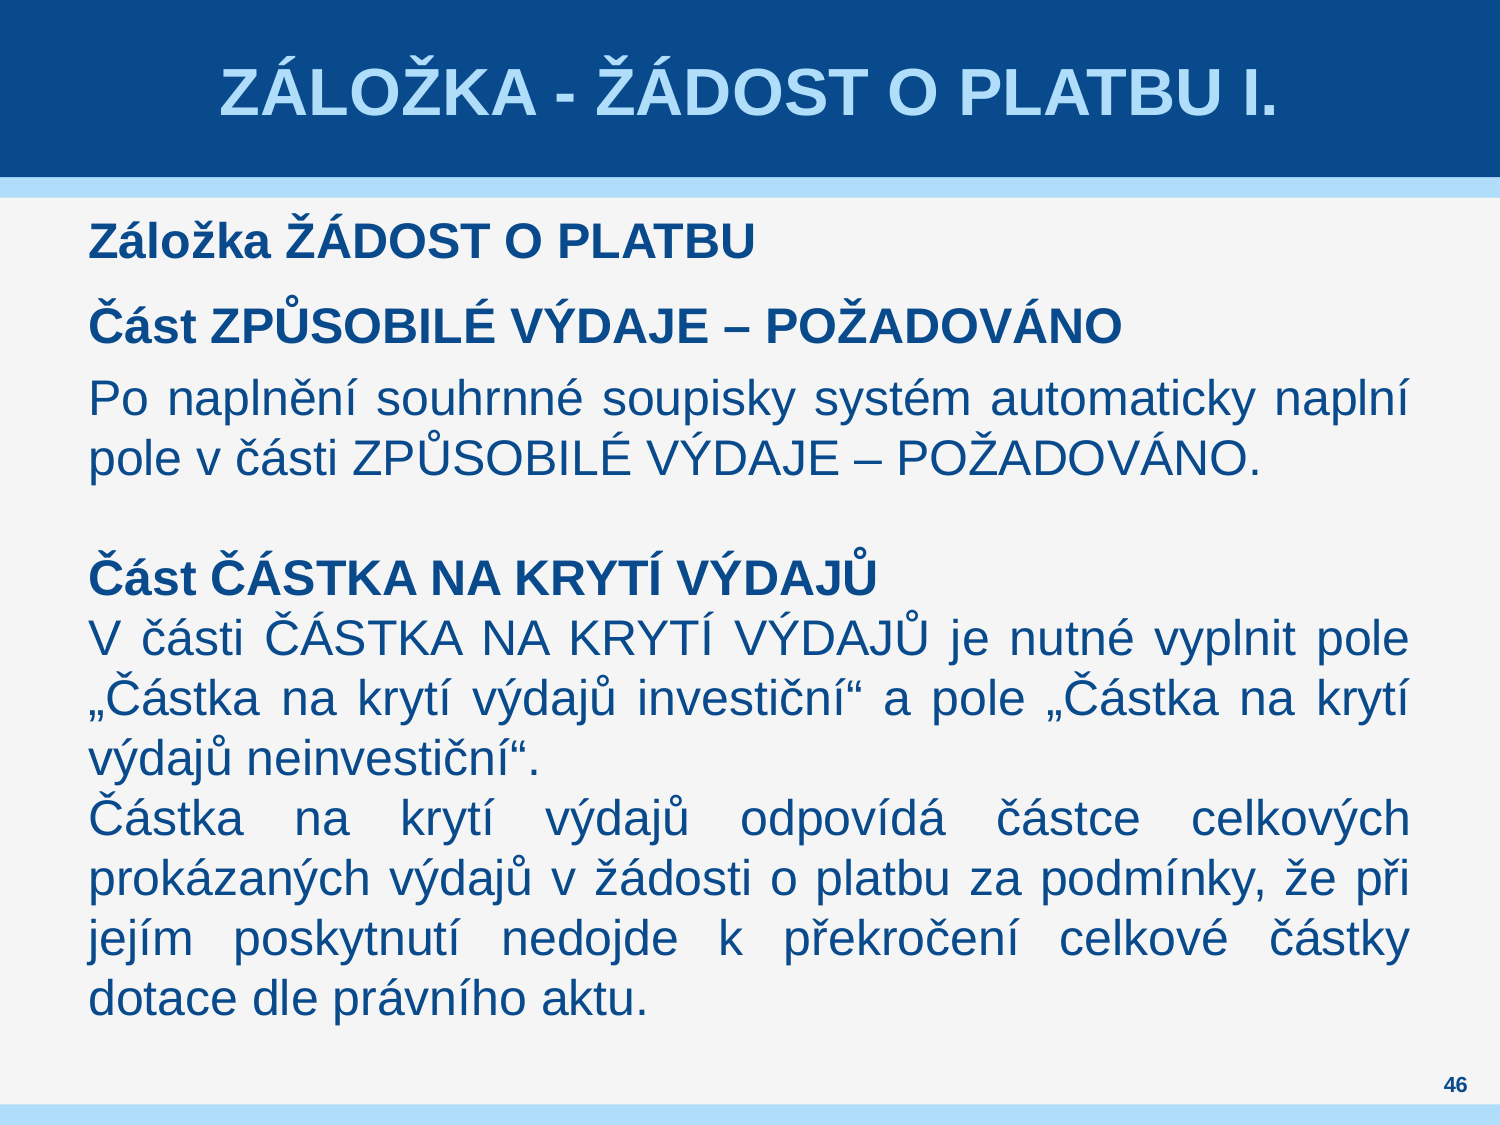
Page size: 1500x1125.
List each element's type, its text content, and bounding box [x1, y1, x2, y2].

slide_number 46 [1417, 1068, 1495, 1099]
list Záložka ŽÁDOST O PLATBU Část Způsobilé výdaje – Požadováno Po naplnění souhrnné soupisky systém automaticky naplní pole v části Způsobilé výdaje – Požadováno. Část ČÁSTKA NA KRYTÍ VÝDAJŮ V části ČÁSTKA NA KRYTÍ VÝDAJŮ je nutné vyplnit pole „Částka na krytí výdajů investiční“ a pole „Částka na krytí výdajů neinvestiční“. Částka na krytí výdajů odpovídá částce celkových prokázaných výdajů v žádosti o platbu za podmínky, že při jejím poskytnutí nedojde k překročení celkové částky dotace dle právního aktu. [88, 208, 1412, 1047]
title Záložka - Žádost o platbu I. [59, 0, 1441, 178]
